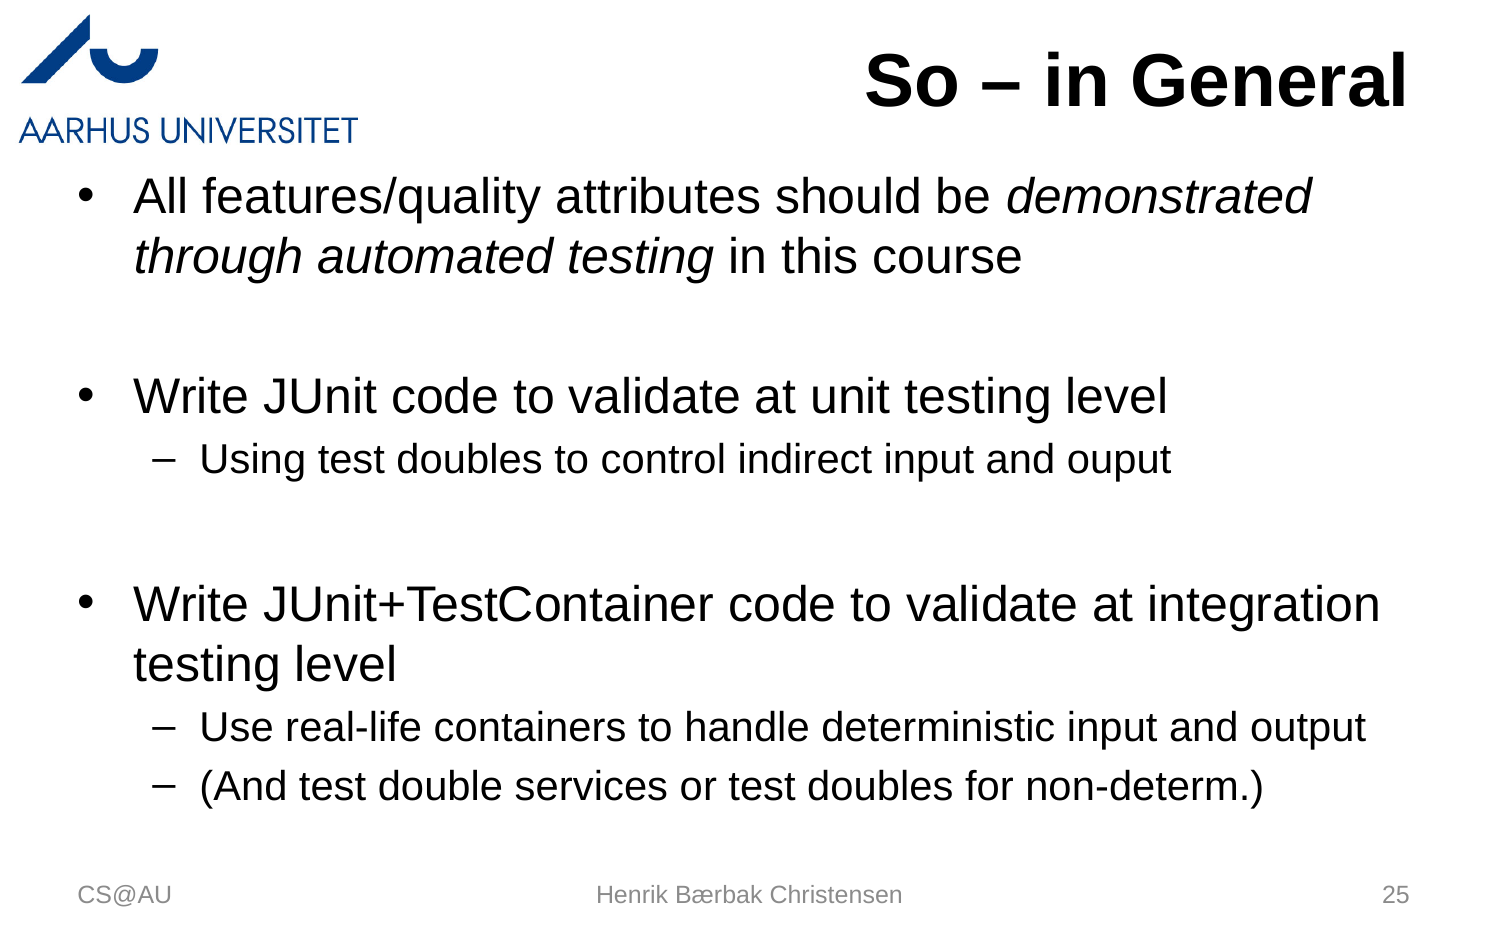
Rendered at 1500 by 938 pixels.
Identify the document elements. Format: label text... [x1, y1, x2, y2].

list All features/quality attributes should be demonstrated through automated testing in this course Write JUnit code to validate at unit testing level Using test doubles to control indirect input and ouput Write JUnit+TestContainer code to validate at integration testing level Use real-life containers to handle deterministic input and output (And test double services or test doubles for non-determ.) [62, 156, 1425, 865]
footer Henrik Bærbak Christensen [512, 868, 988, 919]
slide_number CS@AU [62, 868, 413, 919]
picture [14, 9, 358, 146]
title So – in General [75, 27, 1425, 125]
slide_number 25 [1074, 868, 1425, 919]
